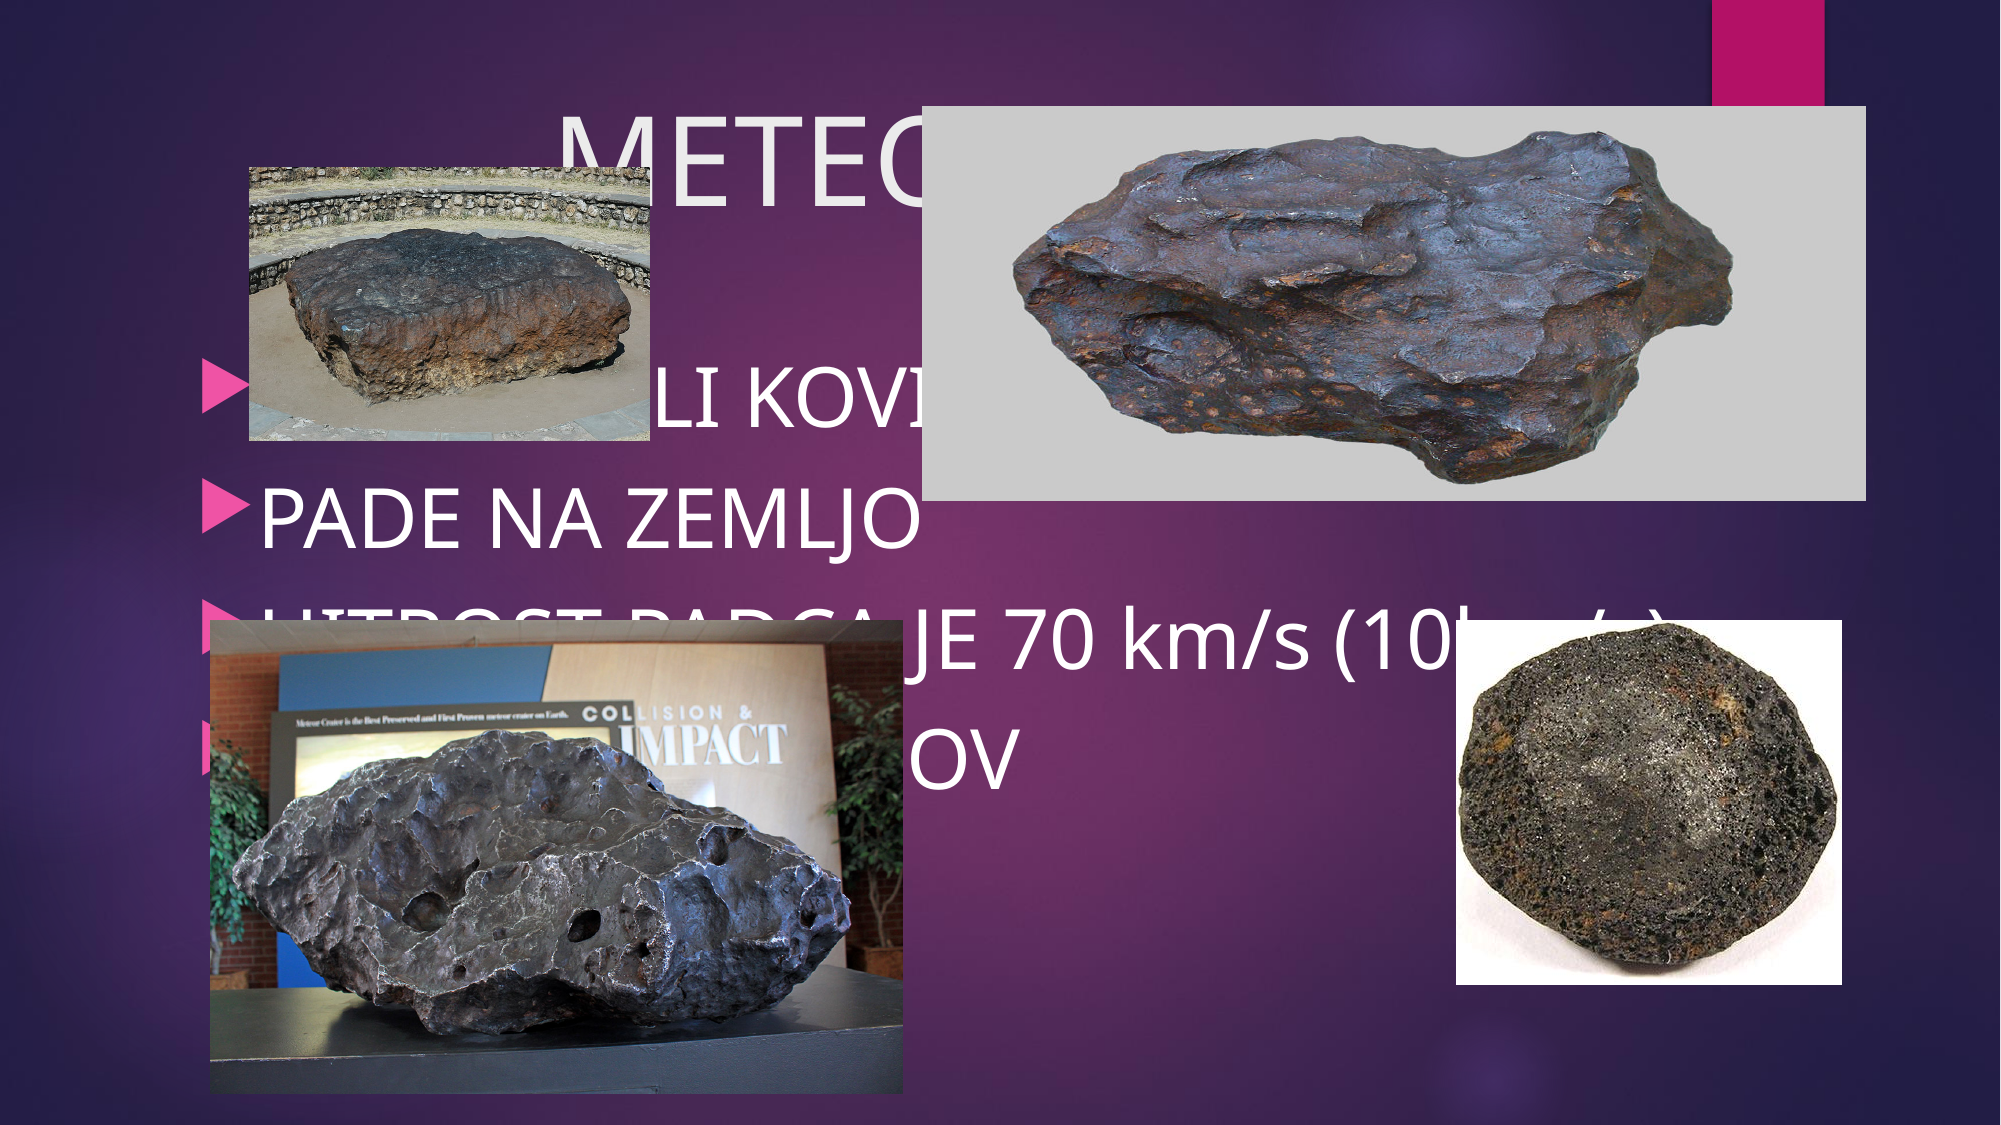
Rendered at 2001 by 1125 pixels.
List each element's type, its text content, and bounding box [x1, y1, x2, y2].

title METEORITI [106, 74, 1649, 304]
picture [0, 0, 2001, 1125]
list KAMNIT ALI KOVINSKI DEL PADE NA ZEMLJO HITROST PADCA JE 70 km/s (10km/s) DELCI ASTEROIDOV [181, 336, 1719, 1025]
